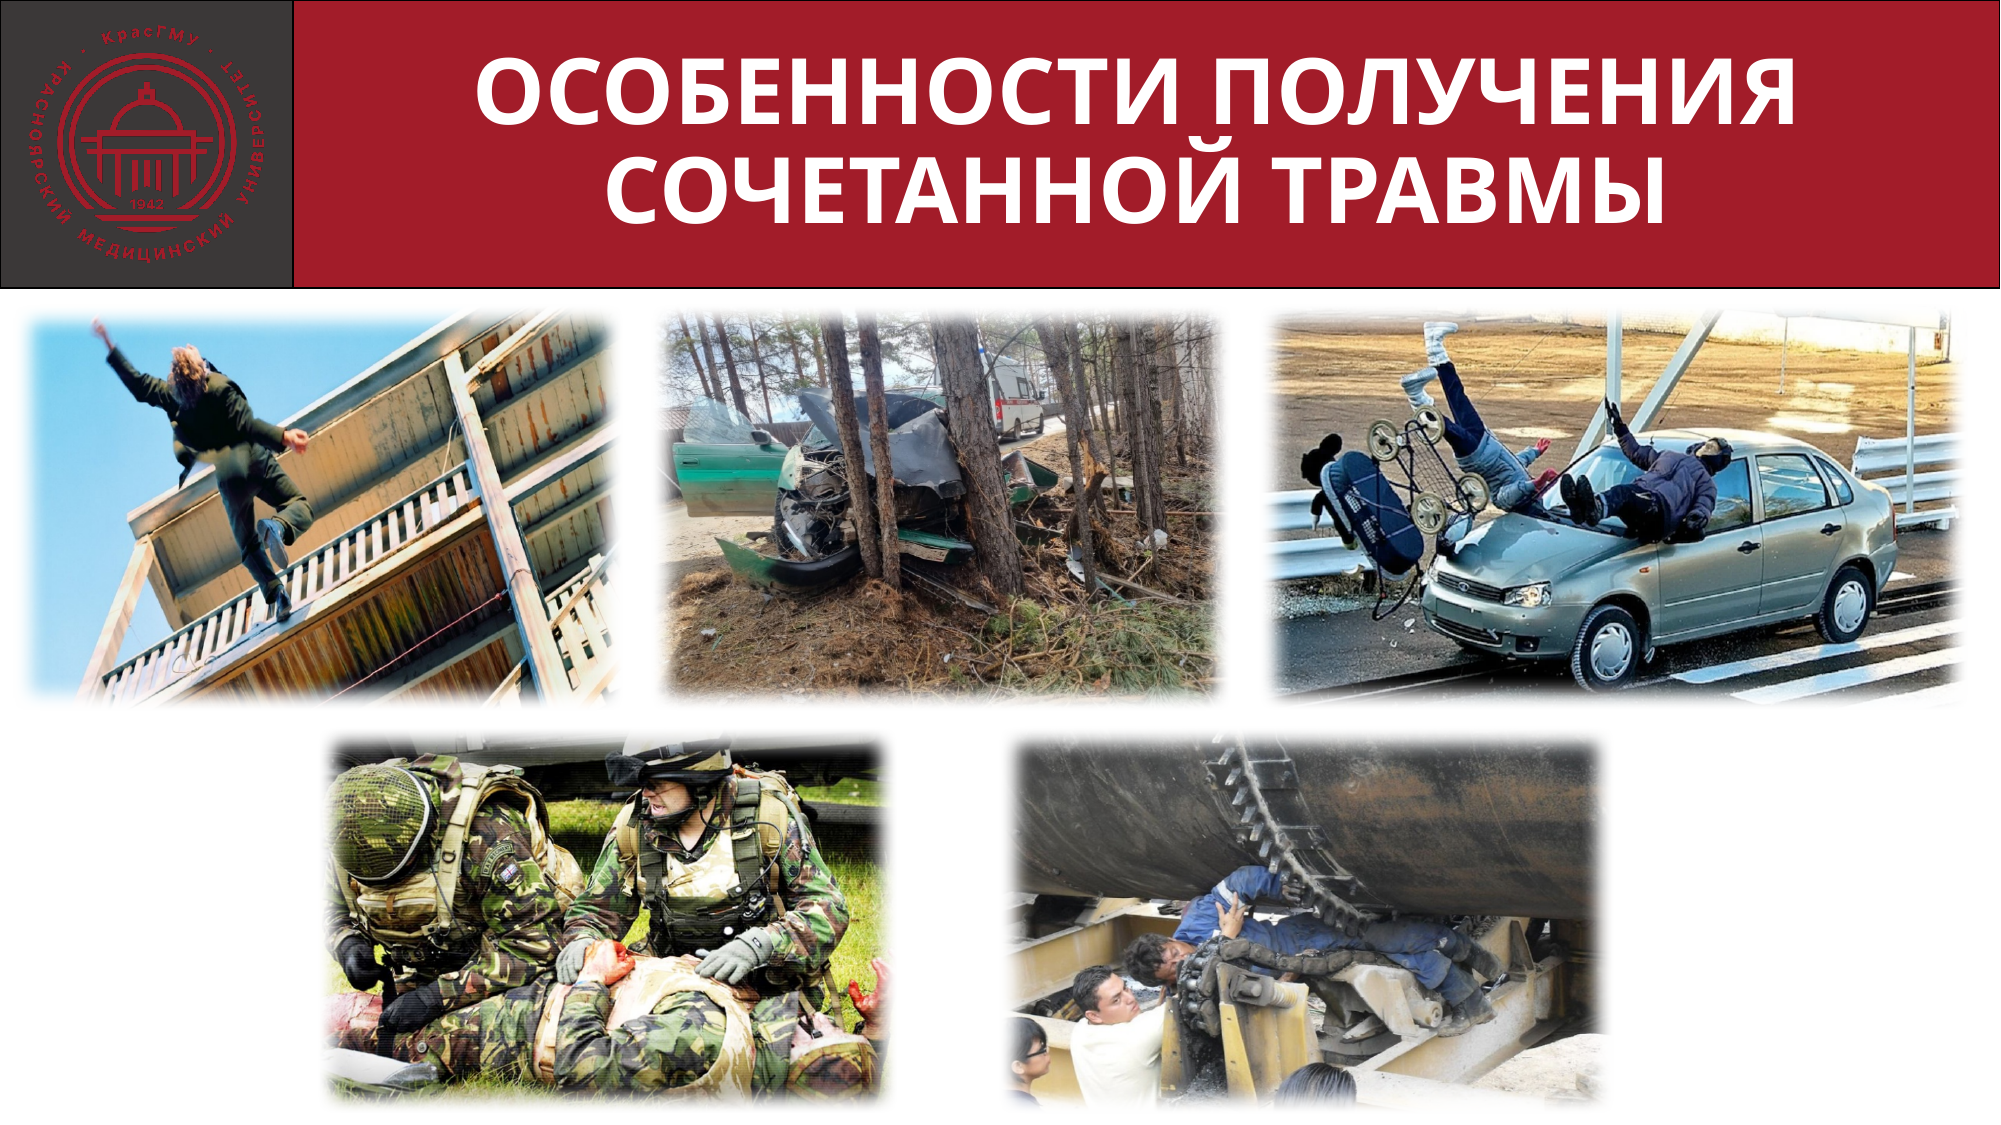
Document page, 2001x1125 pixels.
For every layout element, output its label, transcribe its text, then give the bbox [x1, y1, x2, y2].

picture [1258, 304, 1968, 711]
picture [317, 726, 898, 1114]
text_box [294, 253, 2000, 289]
picture [999, 726, 1614, 1114]
title ОСОБЕННОСТИ ПОЛУЧЕНИЯ СОЧЕТАННОЙ ТРАВМЫ [294, 35, 2000, 253]
text_box [0, 0, 294, 289]
picture [651, 304, 1231, 711]
picture [29, 25, 264, 263]
picture [13, 304, 623, 711]
text_box [294, 0, 2000, 35]
